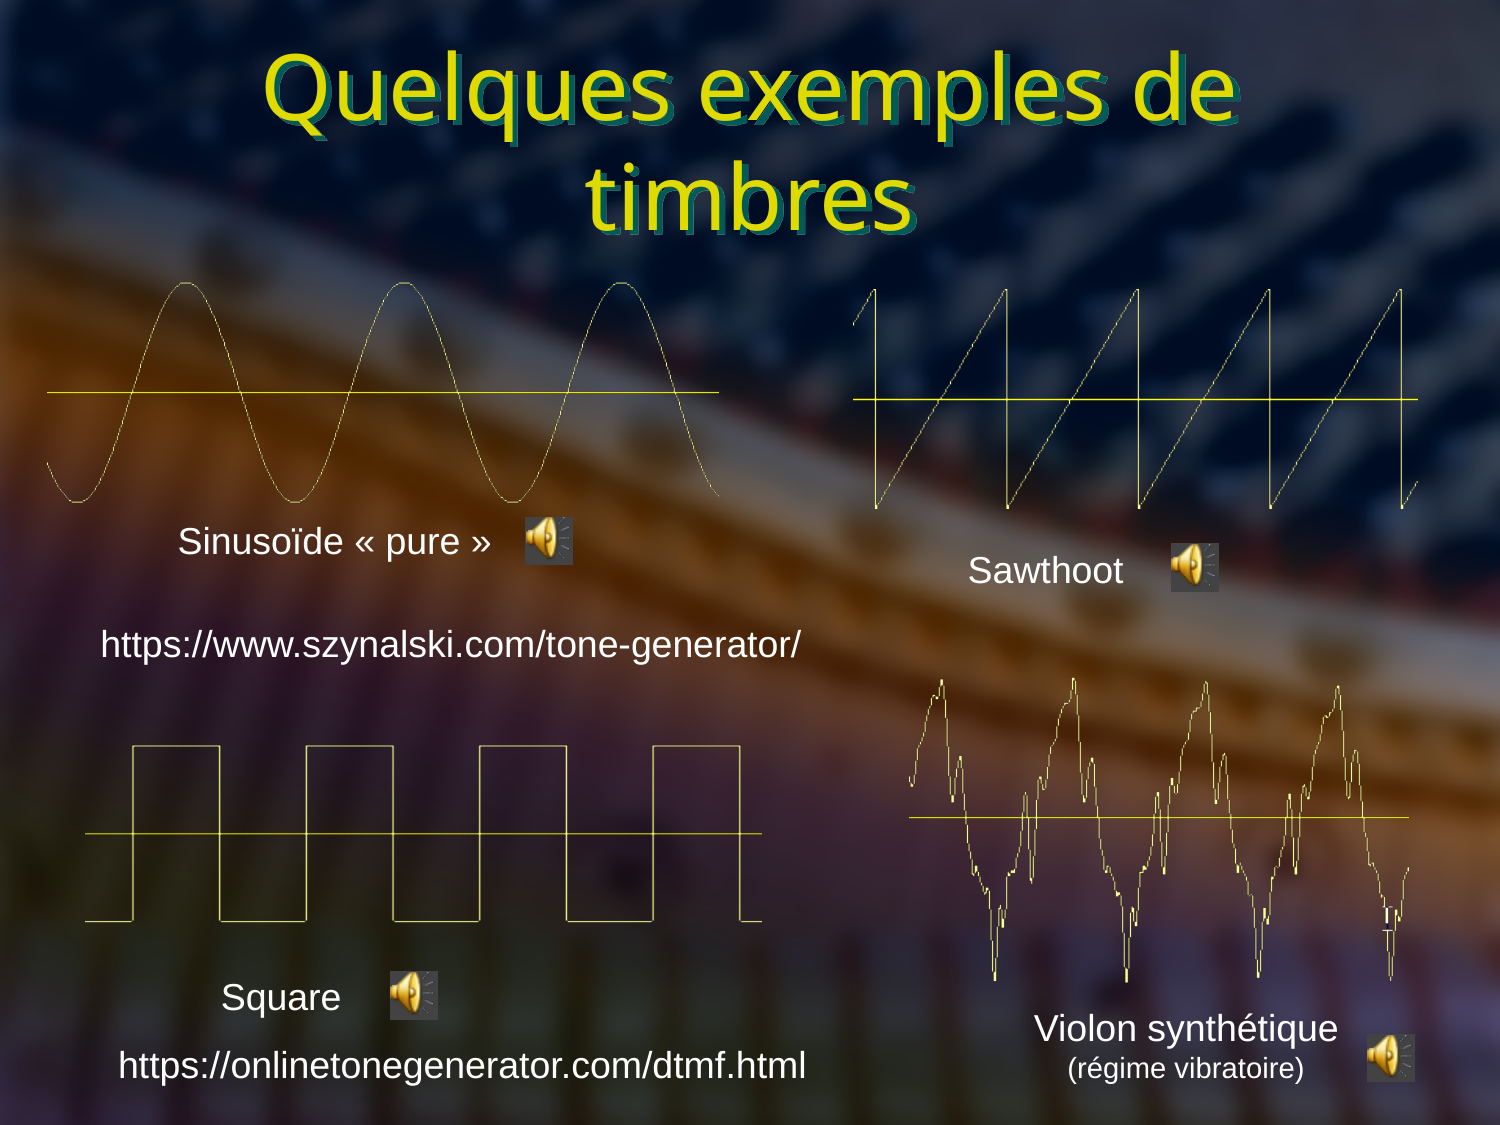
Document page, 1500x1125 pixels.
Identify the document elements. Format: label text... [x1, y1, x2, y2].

text_box Sinusoïde « pure » [162, 548, 507, 570]
text_box https://onlinetonegenerator.com/dtmf.html [103, 1033, 854, 1093]
text_box Sawthoot [952, 538, 1139, 598]
text_box Square [206, 998, 357, 1025]
title Quelques exemples de timbres [75, 45, 1425, 233]
text_box https://www.szynalski.com/tone-generator/ [85, 612, 836, 672]
picture [0, 0, 1500, 1125]
text_box Violon synthétique (régime vibratoire) [973, 1016, 1399, 1092]
